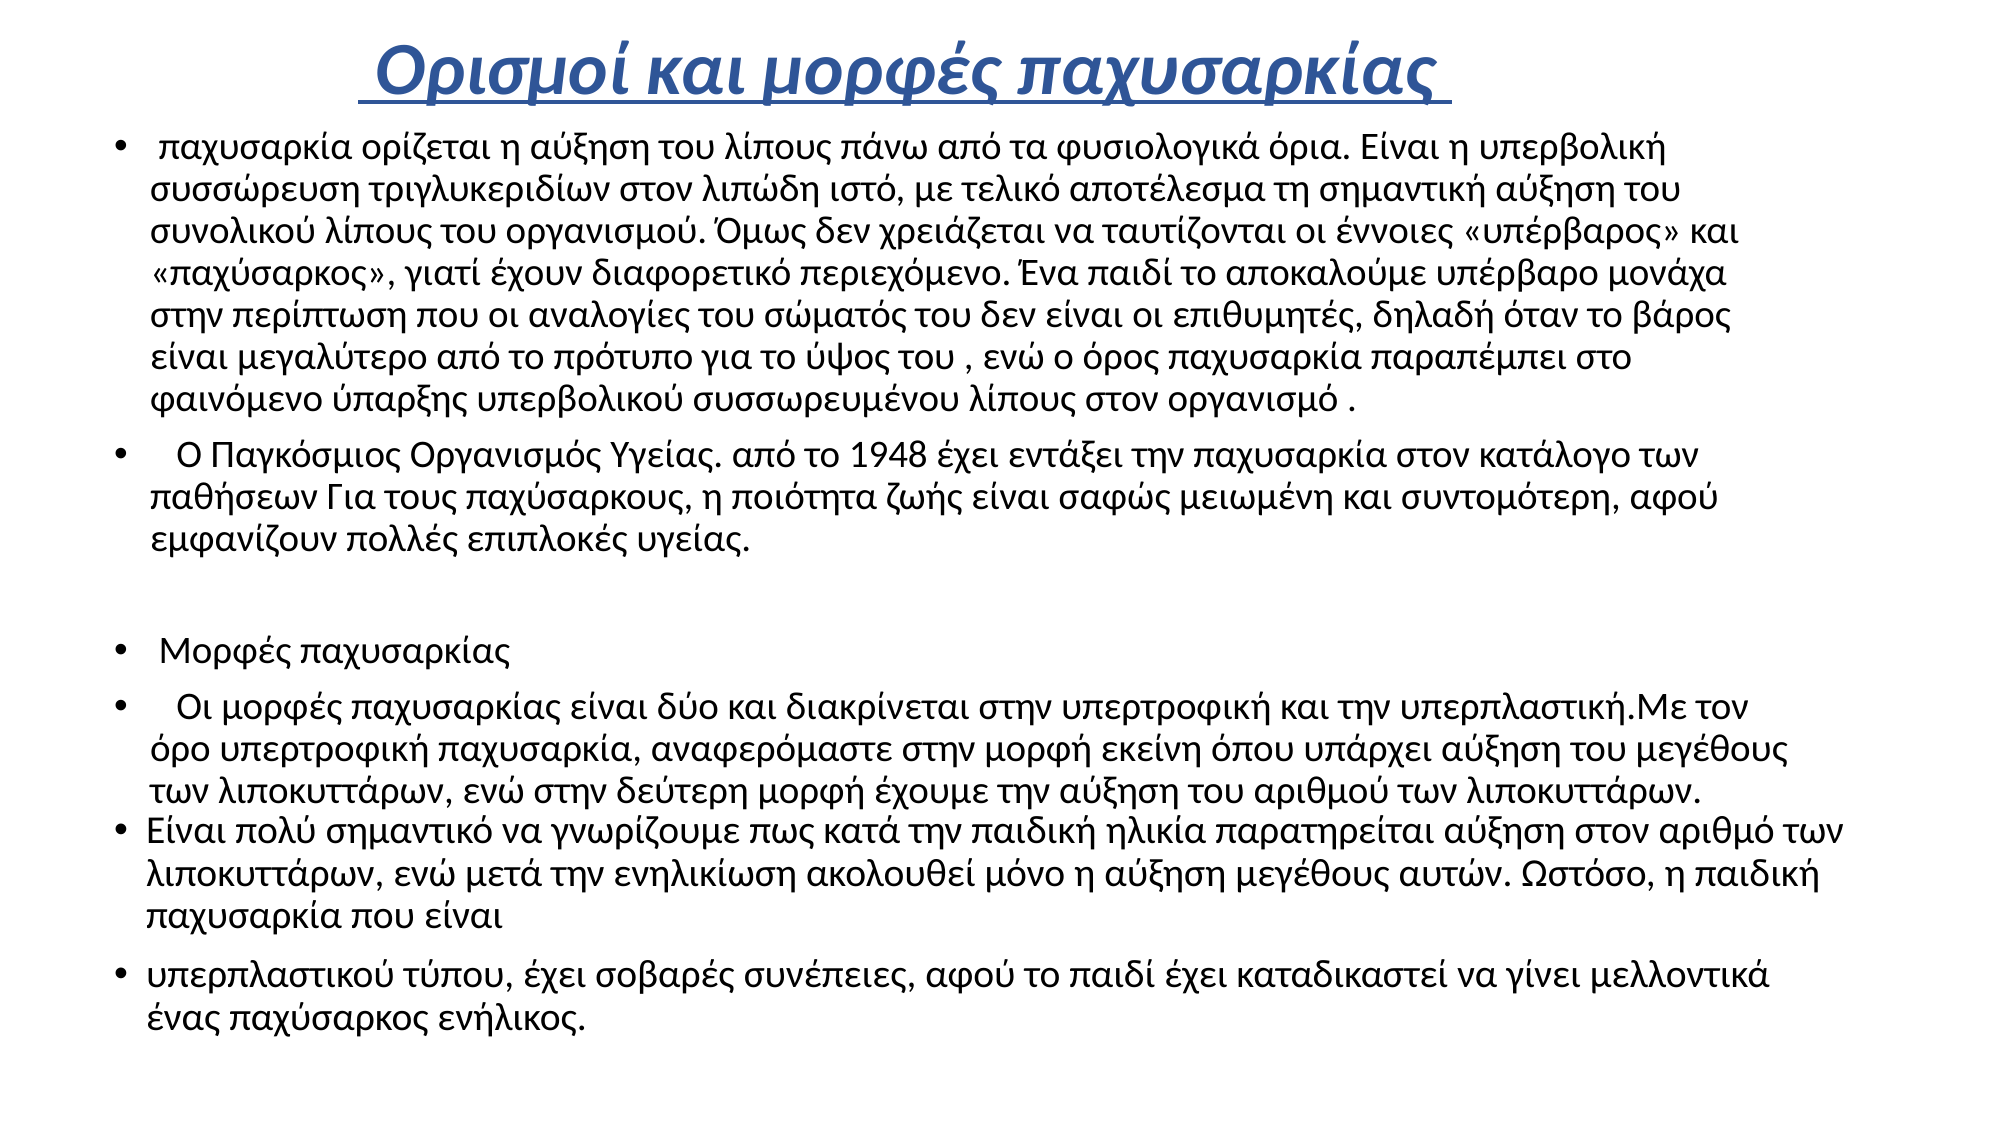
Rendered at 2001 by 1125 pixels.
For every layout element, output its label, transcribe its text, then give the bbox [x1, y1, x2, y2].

text_box Είναι πολύ σημαντικό να γνωρίζουμε πως κατά την παιδική ηλικία παρατηρείται αύξηση στον αριθμό των λιποκυττάρων, ενώ μετά την ενηλικίωση ακολουθεί μόνο η αύξηση μεγέθους αυτών. Ωστόσο, η παιδική παχυσαρκία που είναι υπερπλαστικού τύπου, έχει σοβαρές συνέπειες, αφού το παιδί έχει καταδικαστεί να γίνει μελλοντικά ένας παχύσαρκος ενήλικος. [99, 802, 1863, 1049]
list παχυσαρκία ορίζεται η αύξηση του λίπους πάνω από τα φυσιολογικά όρια. Είναι η υπερβολική συσσώρευση τριγλυκεριδίων στον λιπώδη ιστό, με τελικό αποτέλεσμα τη σημαντική αύξηση του συνολικού λίπους του οργανισμού. Όμως δεν χρειάζεται να ταυτίζονται οι έννοιες «υπέρβαρος» και «παχύσαρκος», γιατί έχουν διαφορετικό περιεχόμενο. Ένα παιδί το αποκαλούμε υπέρβαρο μονάχα στην περίπτωση που οι αναλογίες του σώματός του δεν είναι οι επιθυμητές, δηλαδή όταν το βάρος είναι μεγαλύτερο από το πρότυπο για το ύψος του , ενώ ο όρος παχυσαρκία παραπέμπει στο φαινόμενο ύπαρξης υπερβολικού συσσωρευμένου λίπους στον οργανισμό . Ο Παγκόσμιος Οργανισμός Υγείας. από το 1948 έχει εντάξει την παχυσαρκία στον κατάλογο των παθήσεων Για τους παχύσαρκους, η ποιότητα ζωής είναι σαφώς μειωμένη και συντομότερη, αφού εμφανίζουν πολλές επιπλοκές υγείας. Μορφές παχυσαρκίας Οι μορφές παχυσαρκίας είναι δύο και διακρίνεται στην υπερτροφική και την υπερπλαστική.Με τον όρο υπερτροφική παχυσαρκία, αναφερόμαστε στην μορφή εκείνη όπου υπάρχει αύξηση του μεγέθους των λιποκυττάρων, ενώ στην δεύτερη μορφή έχουμε την αύξηση του αριθμού των λιποκυττάρων. [99, 118, 1825, 802]
text_box Ορισμοί και μορφές παχυσαρκίας [296, 12, 1514, 118]
